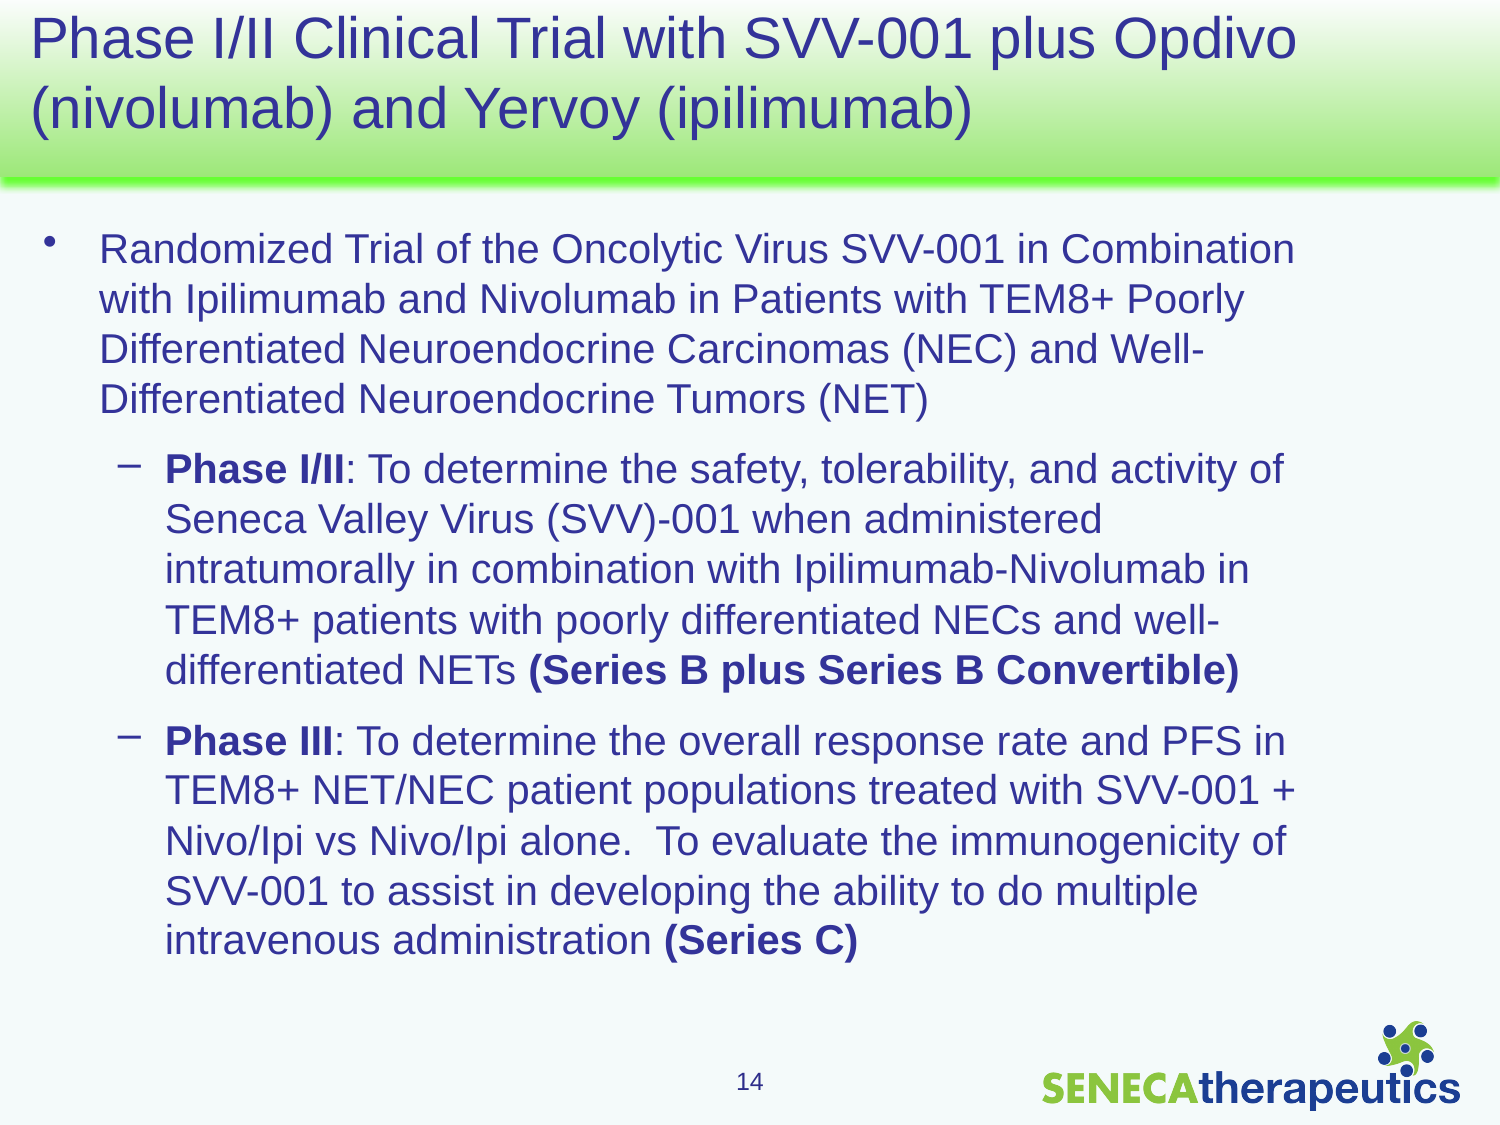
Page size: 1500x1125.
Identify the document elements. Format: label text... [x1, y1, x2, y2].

title Phase I/II Clinical Trial with SVV-001 plus Opdivo (nivolumab) and Yervoy (ipilimumab) [15, 21, 1485, 120]
slide_number 14 [637, 1048, 863, 1113]
picture [1042, 1021, 1460, 1111]
list Randomized Trial of the Oncolytic Virus SVV-001 in Combination with Ipilimumab and Nivolumab in Patients with TEM8+ Poorly Differentiated Neuroendocrine Carcinomas (NEC) and Well- Differentiated Neuroendocrine Tumors (NET) Phase I/II: To determine the safety, tolerability, and activity of Seneca Valley Virus (SVV)-001 when administered intratumorally in combination with Ipilimumab-Nivolumab in TEM8+ patients with poorly differentiated NECs and well-differentiated NETs (Series B plus Series B Convertible) Phase III: To determine the overall response rate and PFS in TEM8+ NET/NEC patient populations treated with SVV-001 + Nivo/Ipi vs Nivo/Ipi alone. To evaluate the immunogenicity of SVV-001 to assist in developing the ability to do multiple intravenous administration (Series C) [27, 213, 1378, 1007]
